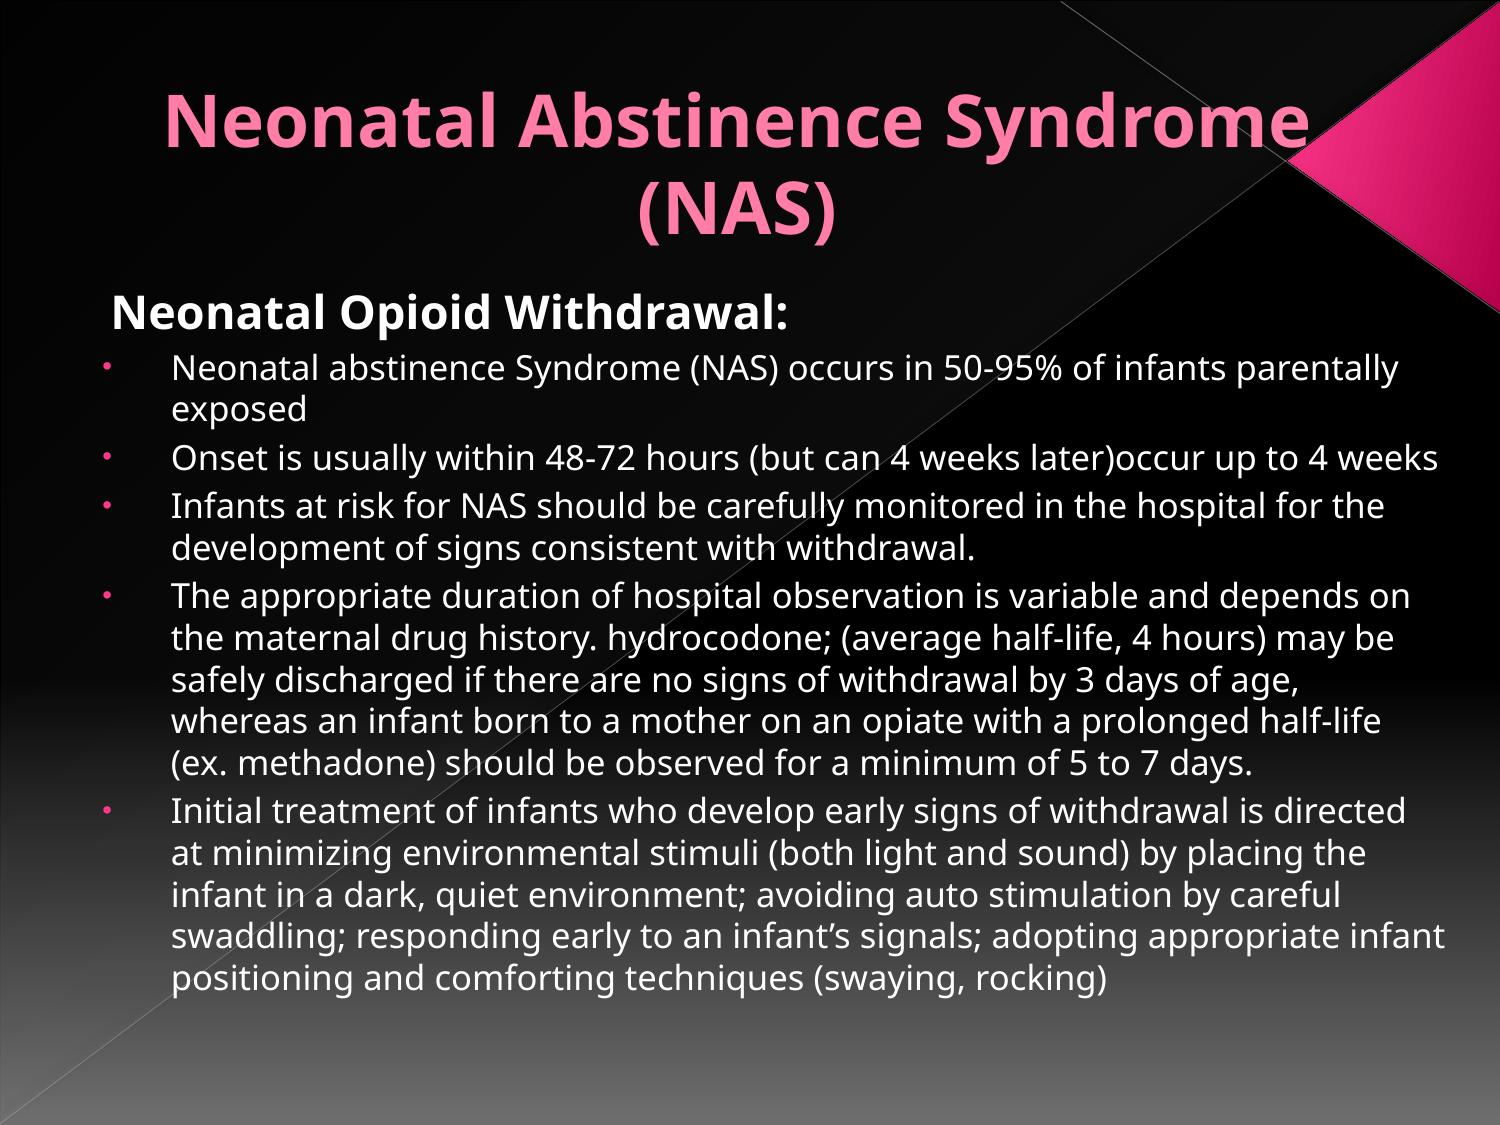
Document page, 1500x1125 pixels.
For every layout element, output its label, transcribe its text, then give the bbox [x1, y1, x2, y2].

list Neonatal Opioid Withdrawal: Neonatal abstinence Syndrome (NAS) occurs in 50-95% of infants parentally exposed Onset is usually within 48-72 hours (but can 4 weeks later)occur up to 4 weeks Infants at risk for NAS should be carefully monitored in the hospital for the development of signs consistent with withdrawal. The appropriate duration of hospital observation is variable and depends on the maternal drug history. hydrocodone; (average half-life, 4 hours) may be safely discharged if there are no signs of withdrawal by 3 days of age, whereas an infant born to a mother on an opiate with a prolonged half-life (ex. methadone) should be observed for a minimum of 5 to 7 days. Initial treatment of infants who develop early signs of withdrawal is directed at minimizing environmental stimuli (both light and sound) by placing the infant in a dark, quiet environment; avoiding auto stimulation by careful swaddling; responding early to an infant’s signals; adopting appropriate infant positioning and comforting techniques (swaying, rocking) [87, 275, 1463, 1075]
title Neonatal Abstinence Syndrome (NAS) [99, 50, 1375, 274]
